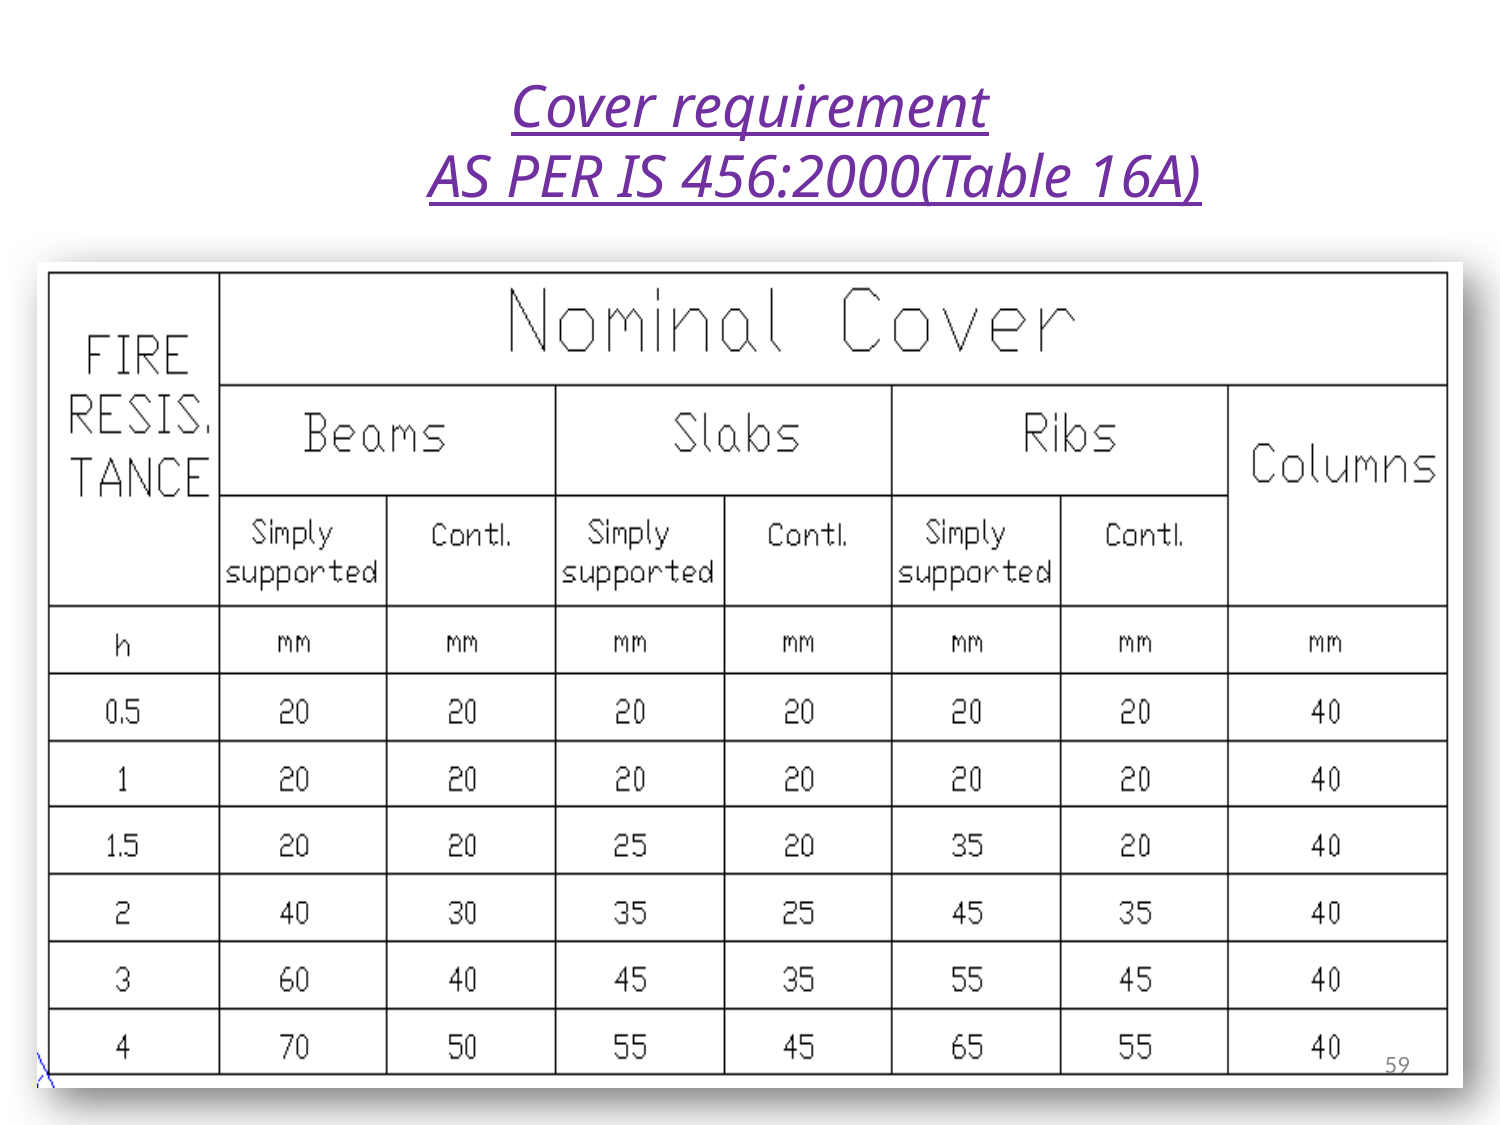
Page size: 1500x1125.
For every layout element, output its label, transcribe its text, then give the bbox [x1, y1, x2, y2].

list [37, 262, 1463, 1088]
title Cover requirement AS PER IS 456:2000(Table 16A) [75, 45, 1425, 233]
slide_number 59 [1074, 1096, 1425, 1103]
